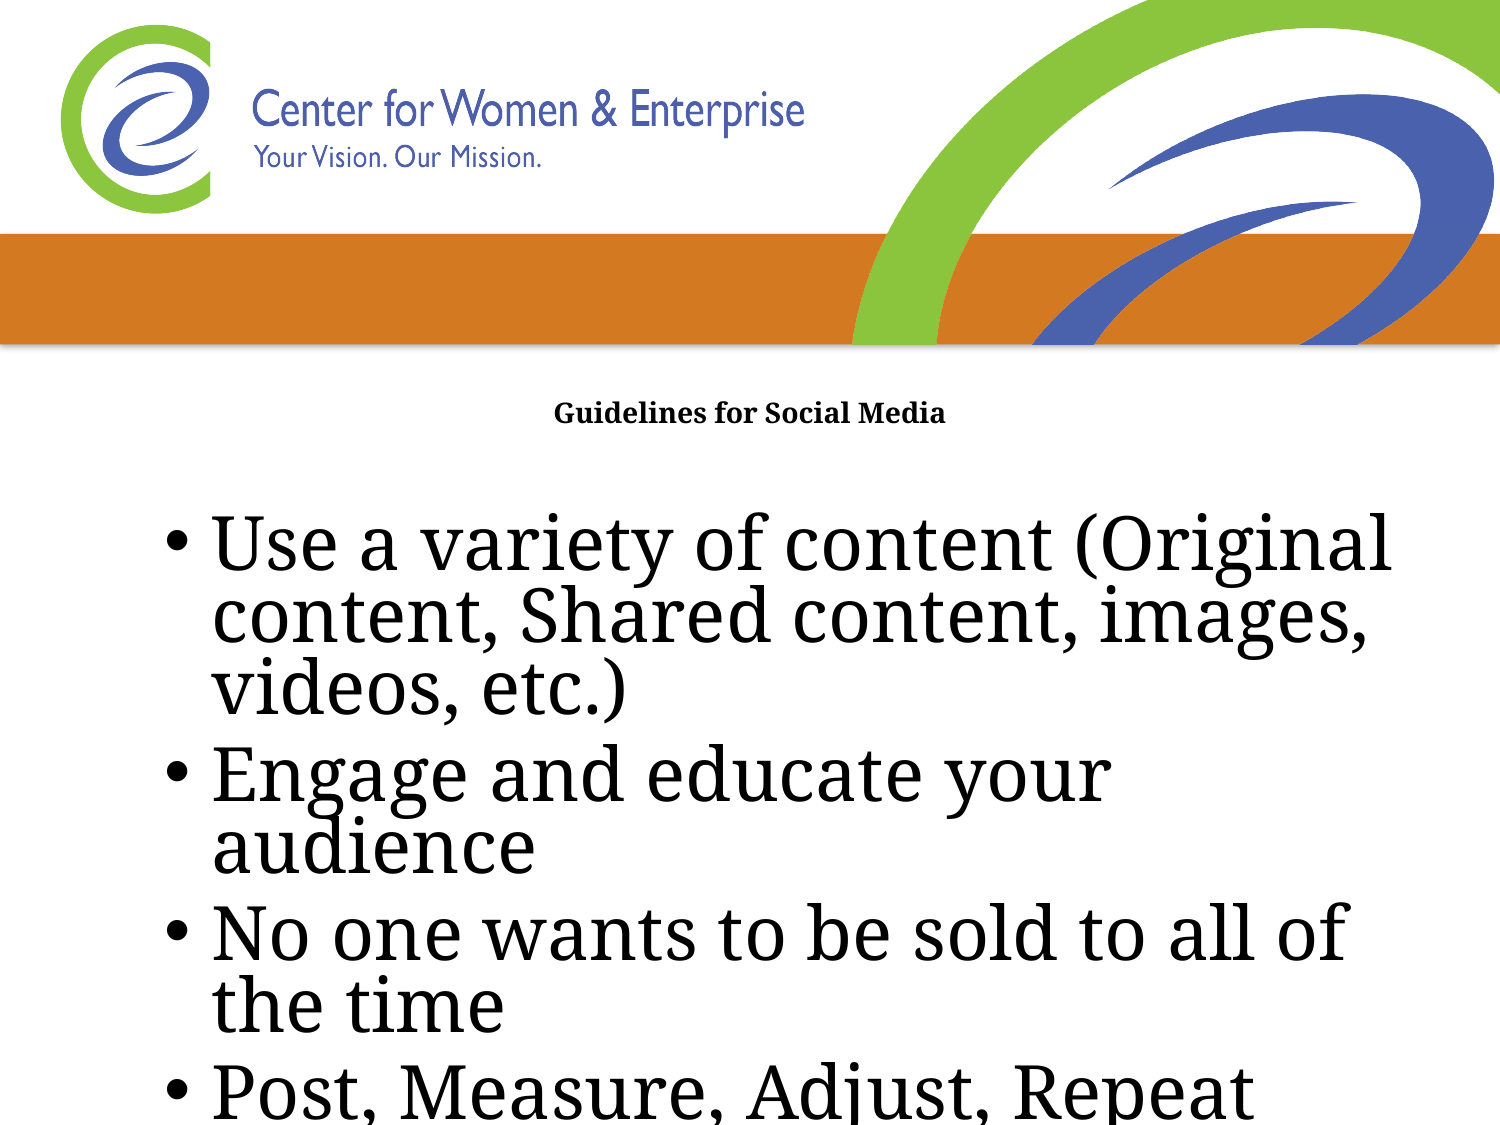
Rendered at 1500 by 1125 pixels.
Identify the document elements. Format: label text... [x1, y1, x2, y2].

list Use a variety of content (Original content, Shared content, images, videos, etc.) Engage and educate your audience No one wants to be sold to all of the time Post, Measure, Adjust, Repeat [75, 505, 1425, 1075]
picture [57, 6, 806, 232]
title Guidelines for Social Media [75, 387, 1425, 437]
picture [842, 0, 1500, 345]
